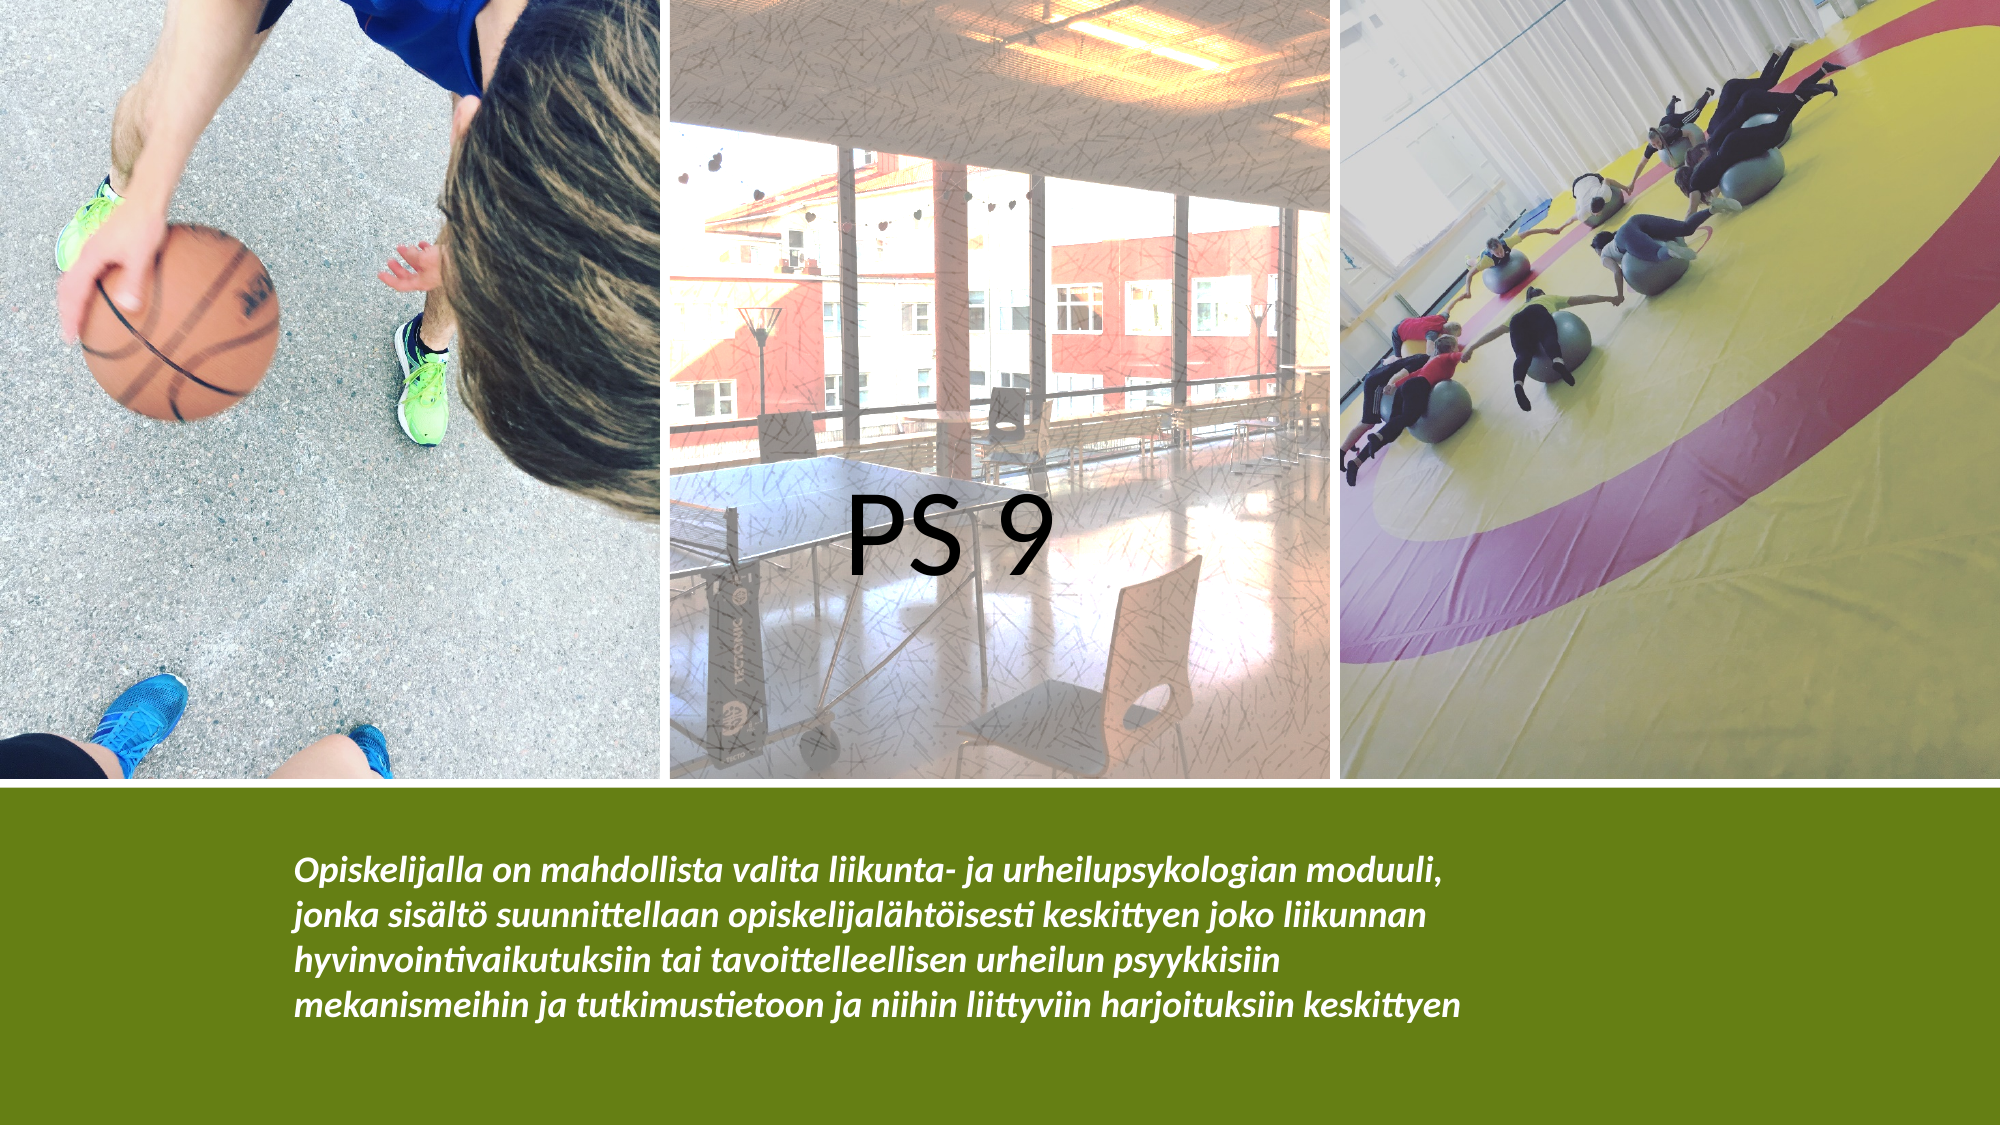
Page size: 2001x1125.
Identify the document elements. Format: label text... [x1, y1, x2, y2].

picture [1339, 0, 2000, 779]
text_box Opiskelijalla on mahdollista valita liikunta- ja urheilupsykologian moduuli, jonka sisältö suunnittellaan opiskelijalähtöisesti keskittyen joko liikunnan hyvinvointivaikutuksiin tai tavoittelleellisen urheilun psyykkisiin mekanismeihin ja tutkimustietoon ja niihin liittyviin harjoituksiin keskittyen [279, 830, 1519, 1041]
picture [0, 0, 661, 779]
picture [669, 0, 1331, 779]
